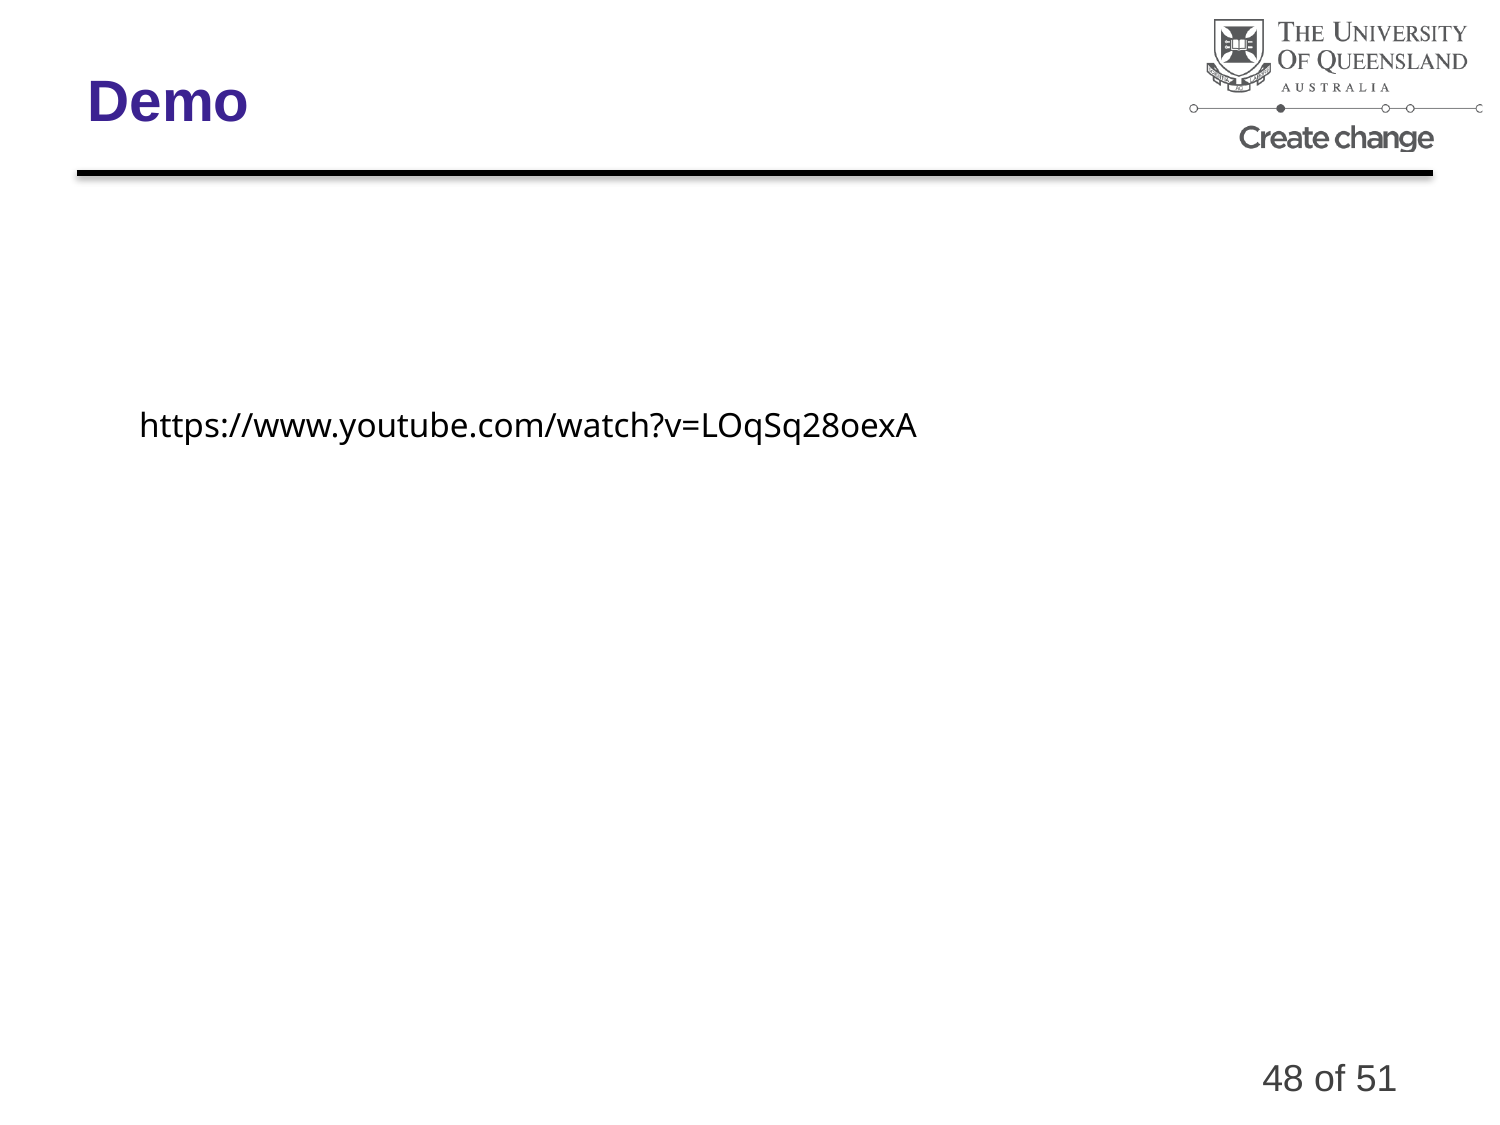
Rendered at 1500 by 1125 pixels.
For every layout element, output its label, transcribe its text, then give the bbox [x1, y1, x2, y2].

list https://www.youtube.com/watch?v=LOqSq28oexA [124, 397, 1475, 1029]
text_box Demo [72, 55, 1471, 141]
